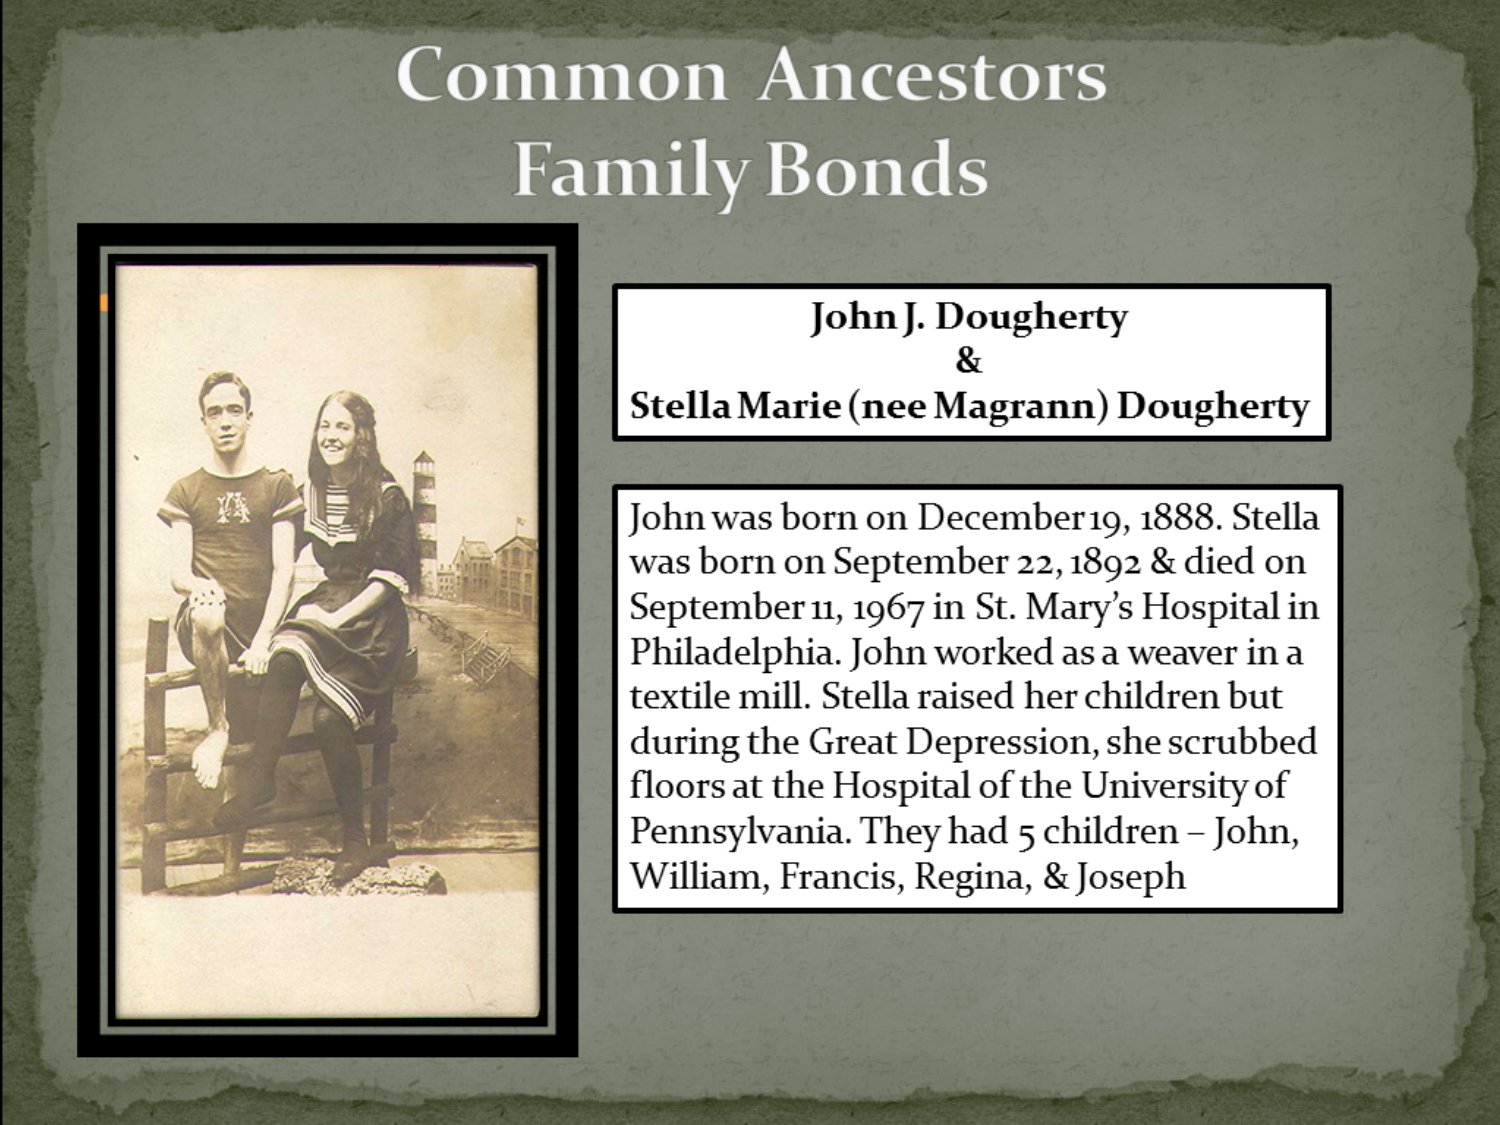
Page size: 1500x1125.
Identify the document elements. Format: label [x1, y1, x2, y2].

list [0, 0, 1500, 1125]
